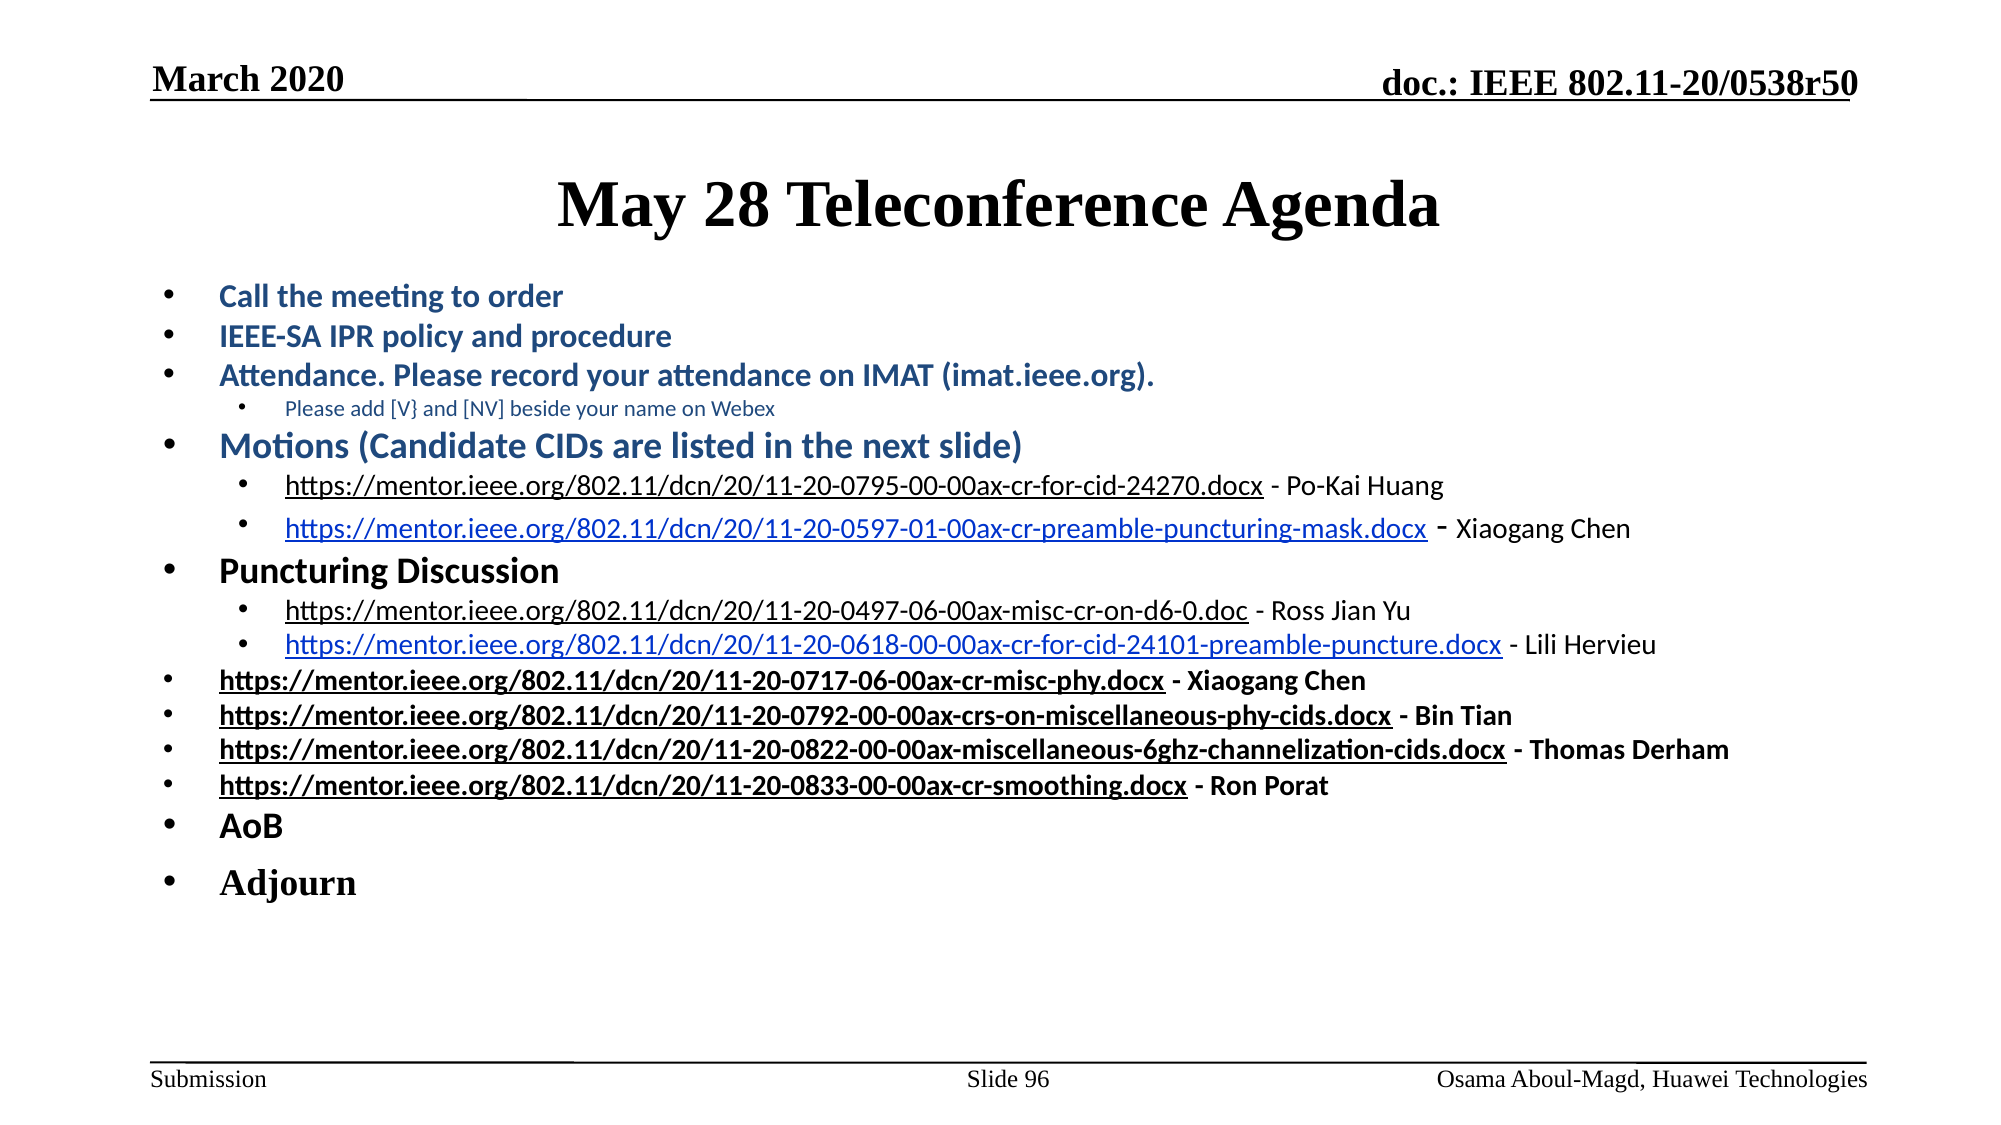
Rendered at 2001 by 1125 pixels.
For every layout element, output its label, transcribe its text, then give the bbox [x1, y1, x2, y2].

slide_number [152, 54, 563, 100]
list Call the meeting to order IEEE-SA IPR policy and procedure Attendance. Please record your attendance on IMAT (imat.ieee.org). Please add [V} and [NV] beside your name on Webex Motions (Candidate CIDs are listed in the next slide) https://mentor.ieee.org/802.11/dcn/20/11-20-0795-00-00ax-cr-for-cid-24270.docx - Po-Kai Huang https://mentor.ieee.org/802.11/dcn/20/11-20-0597-01-00ax-cr-preamble-puncturing-mask.docx - Xiaogang Chen Puncturing Discussion https://mentor.ieee.org/802.11/dcn/20/11-20-0497-06-00ax-misc-cr-on-d6-0.doc - Ross Jian Yu https://mentor.ieee.org/802.11/dcn/20/11-20-0618-00-00ax-cr-for-cid-24101-preamble-puncture.docx - Lili Hervieu https://mentor.ieee.org/802.11/dcn/20/11-20-0717-06-00ax-cr-misc-phy.docx - Xiaogang Chen https://mentor.ieee.org/802.11/dcn/20/11-20-0792-00-00ax-crs-on-miscellaneous-phy-cids.docx - Bin Tian https://mentor.ieee.org/802.11/dcn/20/11-20-0822-00-00ax-miscellaneous-6ghz-channelization-cids.docx - Thomas Derham https://mentor.ieee.org/802.11/dcn/20/11-20-0833-00-00ax-cr-smoothing.docx - Ron Porat AoB Adjourn [147, 265, 1900, 1017]
title May 28 Teleconference Agenda [149, 112, 1850, 265]
slide_number Slide 96 [950, 1061, 1067, 1123]
footer Osama Aboul-Magd, Huawei Technologies [1171, 1061, 1869, 1093]
